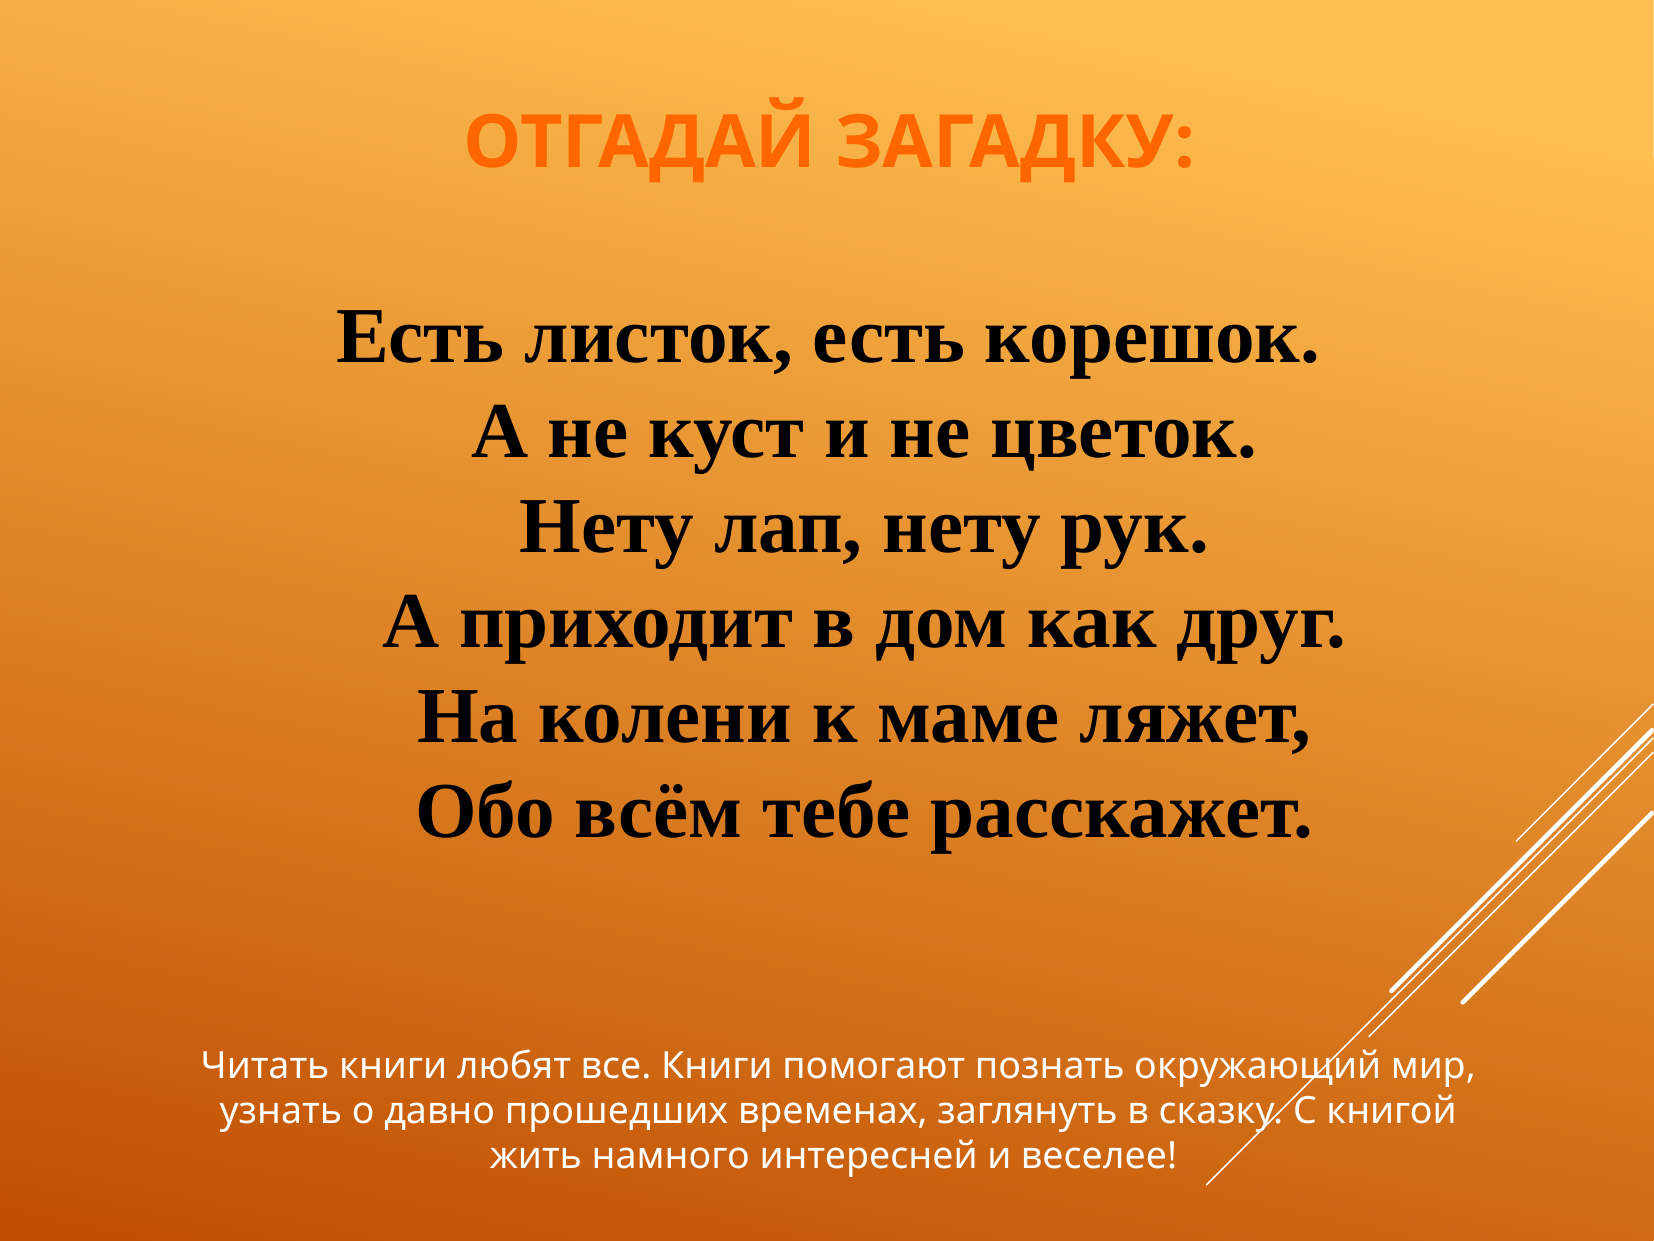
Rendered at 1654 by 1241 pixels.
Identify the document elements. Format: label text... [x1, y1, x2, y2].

list Есть листок, есть корешок. А не куст и не цветок. Нету лап, нету рук. А приходит в дом как друг. На колени к маме ляжет, Обо всём тебе расскажет. [218, 272, 1459, 864]
text_box Читать книги любят все. Книги помогают познать окружающий мир, узнать о давно прошедших временах, заглянуть в сказку. С книгой жить намного интересней и веселее! [165, 1033, 1512, 1241]
title Отгадай загадку: [448, 0, 1635, 276]
